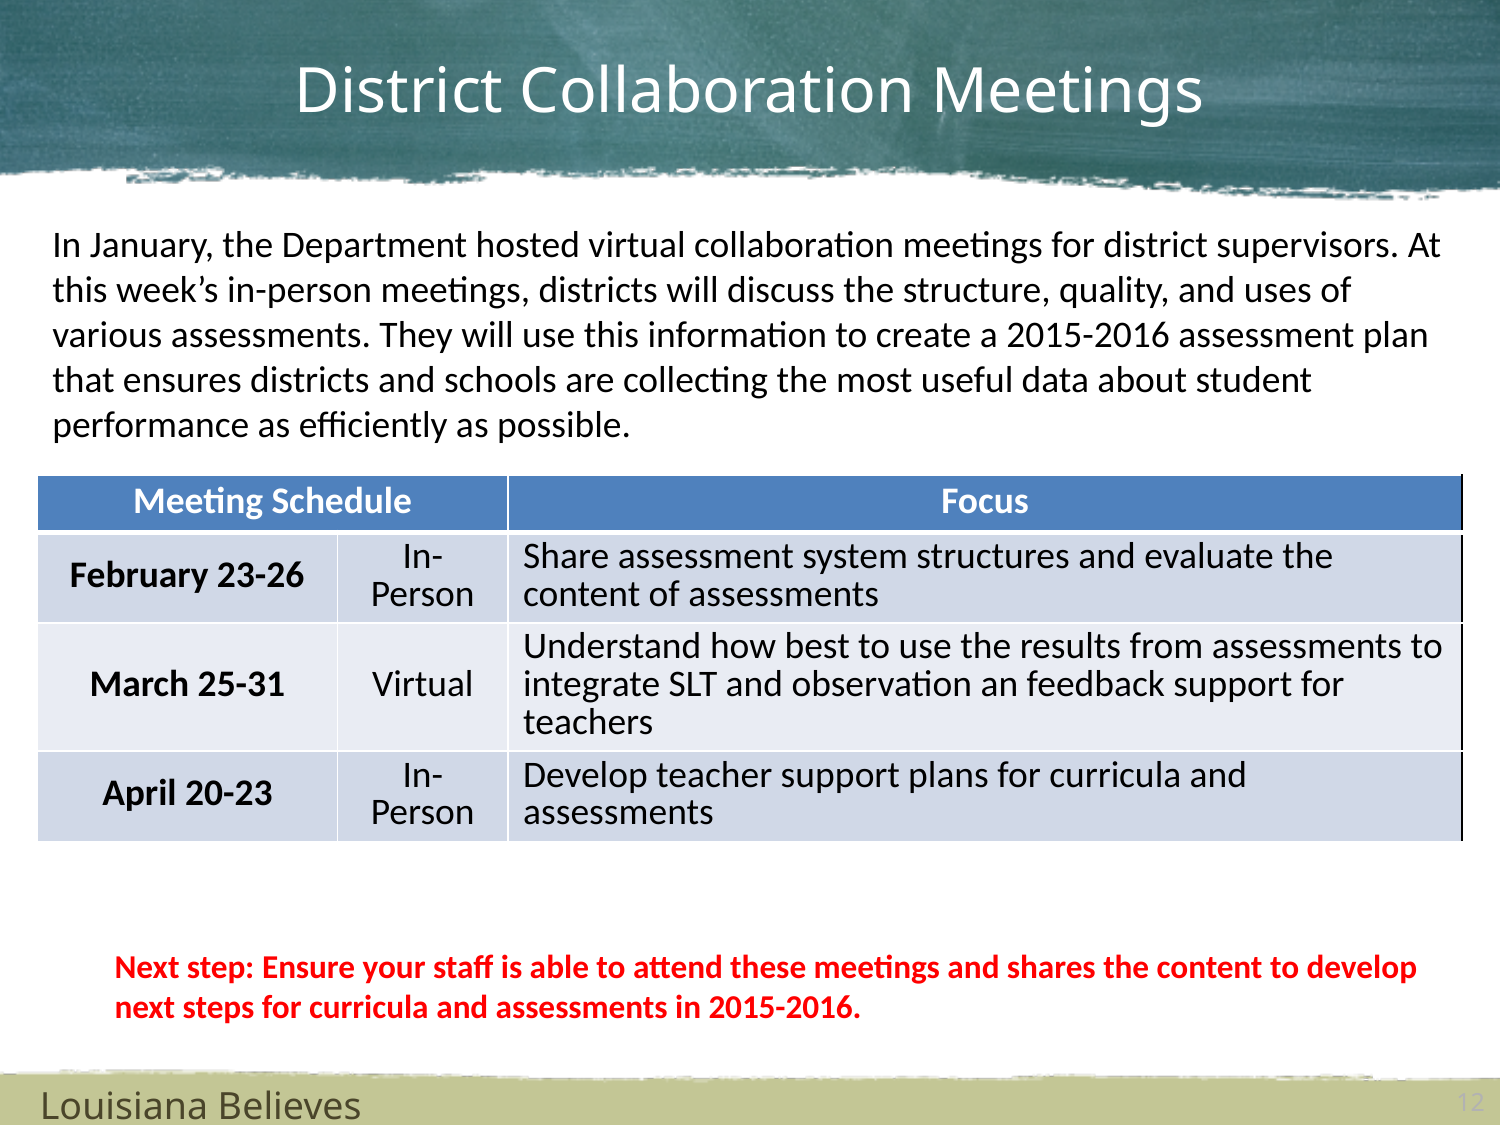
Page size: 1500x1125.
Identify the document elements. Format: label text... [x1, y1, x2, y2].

text_box In January, the Department hosted virtual collaboration meetings for district supervisors. At this week’s in-person meetings, districts will discuss the structure, quality, and uses of various assessments. They will use this information to create a 2015-2016 assessment plan that ensures districts and schools are collecting the most useful data about student performance as efficiently as possible. [37, 212, 1463, 453]
table_cell February 23-26 [38, 535, 337, 622]
title District Collaboration Meetings [0, 0, 1500, 175]
table_cell Develop teacher support plans for curricula and assessments [509, 752, 1461, 841]
slide_number 12 [1149, 1074, 1500, 1125]
text_box Next step: Ensure your staff is able to attend these meetings and shares the content to develop next steps for curricula and assessments in 2015-2016. [99, 937, 1438, 1032]
table_cell In-Person [338, 535, 507, 622]
table_header Focus [509, 476, 1461, 530]
table_cell In-Person [338, 752, 507, 841]
table_cell Virtual [338, 624, 507, 750]
table_cell Understand how best to use the results from assessments to integrate SLT and observation an feedback support for teachers [509, 624, 1461, 750]
table_header Meeting Schedule [38, 476, 507, 530]
picture [0, 1062, 1500, 1125]
footer Louisiana Believes [24, 1074, 500, 1125]
table_cell Share assessment system structures and evaluate the content of assessments [509, 535, 1461, 622]
table_cell March 25-31 [38, 624, 337, 750]
table_cell April 20-23 [38, 752, 337, 841]
picture [0, 175, 1500, 209]
